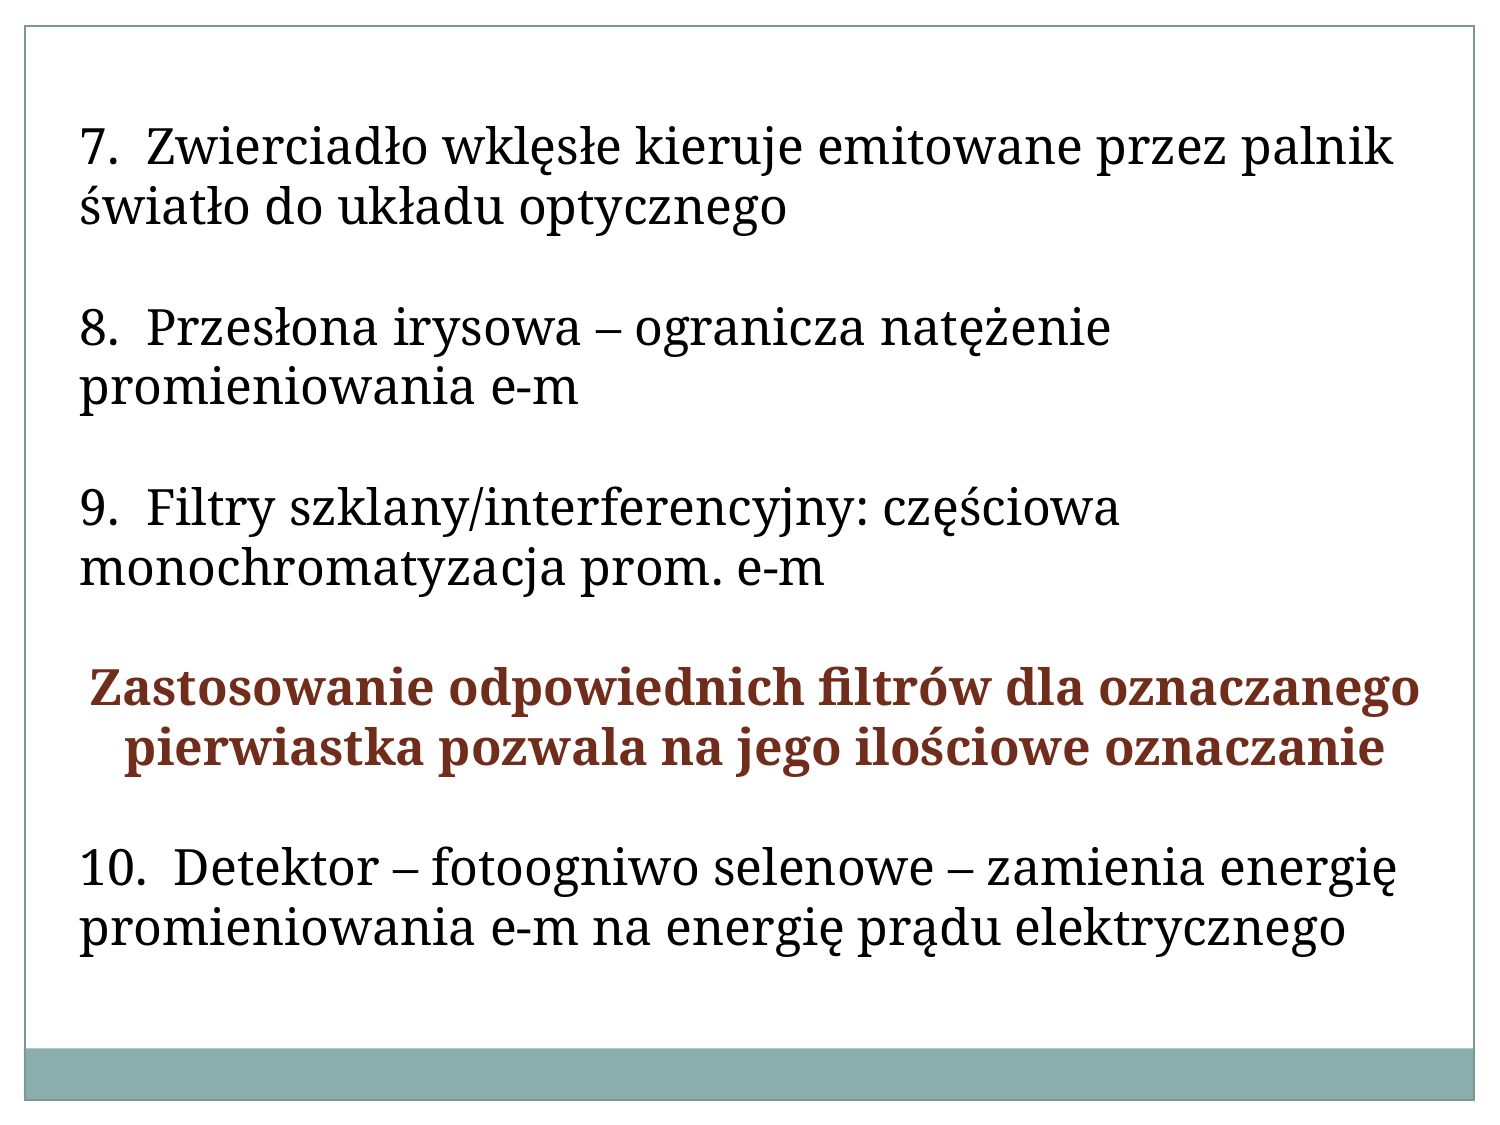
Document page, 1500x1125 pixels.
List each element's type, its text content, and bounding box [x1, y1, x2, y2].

text_box 7. Zwierciadło wklęsłe kieruje emitowane przez palnik światło do układu optycznego 8. Przesłona irysowa – ogranicza natężenie promieniowania e-m 9. Filtry szklany/interferencyjny: częściowa monochromatyzacja prom. e-m Zastosowanie odpowiednich filtrów dla oznaczanego pierwiastka pozwala na jego ilościowe oznaczanie 10. Detektor – fotoogniwo selenowe – zamienia energię promieniowania e-m na energię prądu elektrycznego [64, 47, 1447, 963]
